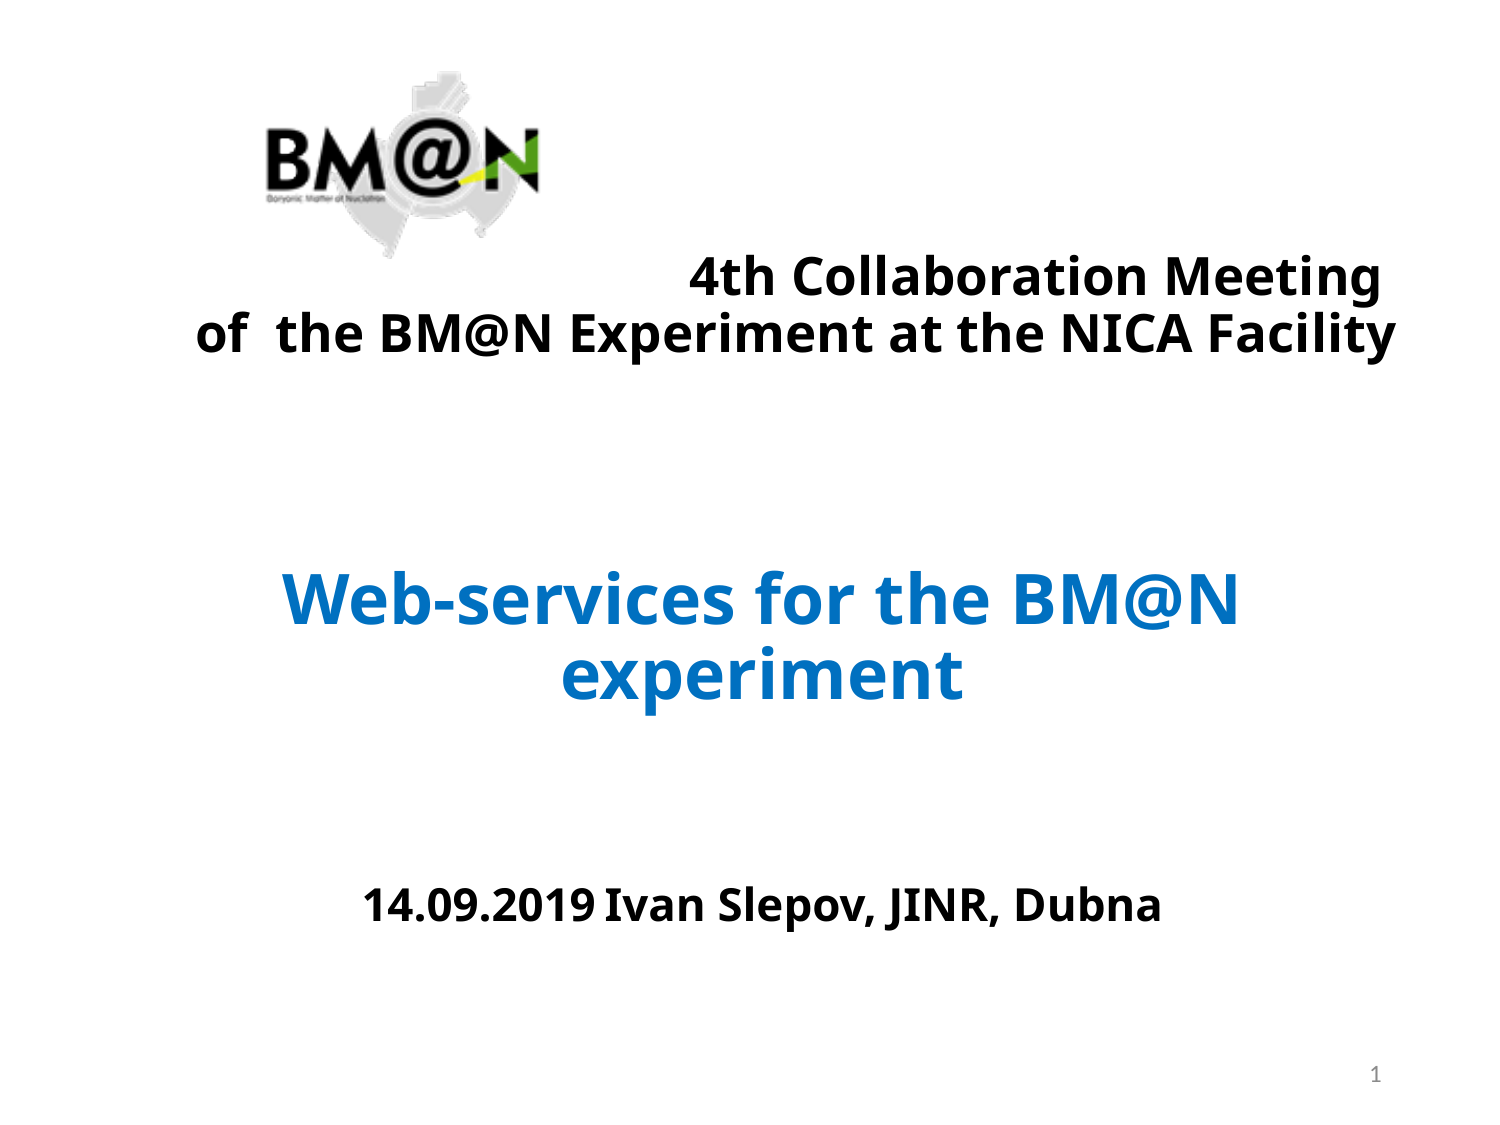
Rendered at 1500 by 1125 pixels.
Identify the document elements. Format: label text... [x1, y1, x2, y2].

text_box Web-services for the BM@N experiment [115, 557, 1410, 721]
text_box 4th Collaboration Meeting of the BM@N Experiment at the NICA Facility [115, 225, 1410, 389]
title 14.09.2019 Ivan Slepov, JINR, Dubna [115, 775, 1410, 939]
picture [204, 47, 622, 282]
slide_number 1 [1059, 1042, 1397, 1103]
